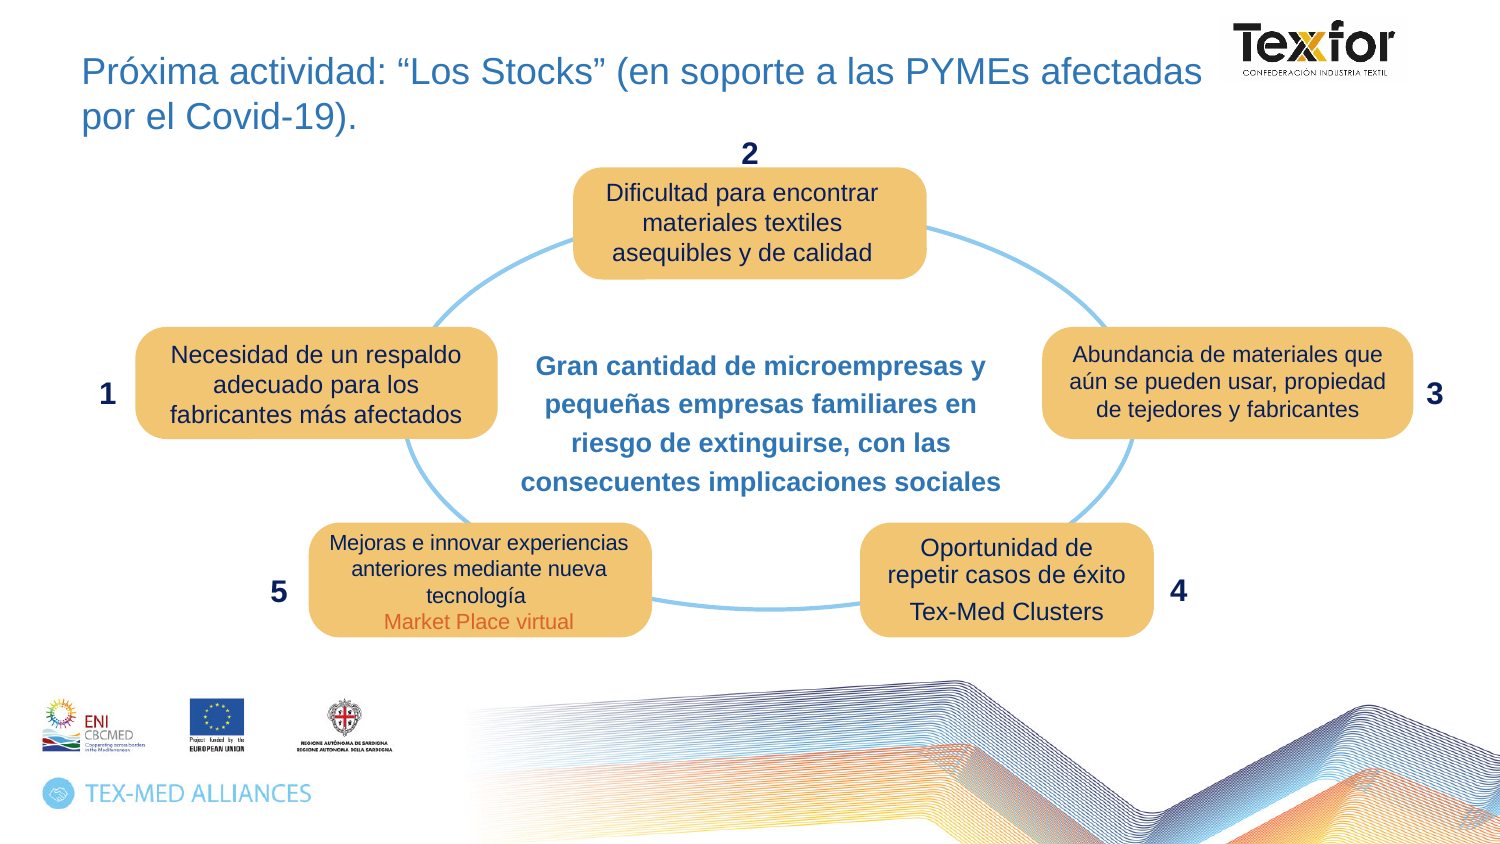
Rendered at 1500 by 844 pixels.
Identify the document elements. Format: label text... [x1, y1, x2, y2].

text_box Necesidad de un respaldo adecuado para los fabricantes más afectados [144, 330, 489, 436]
text_box [489, 336, 498, 430]
text_box [407, 227, 1133, 610]
text_box [153, 326, 480, 330]
text_box 4 [1161, 555, 1197, 615]
text_box 5 [261, 556, 297, 617]
picture [0, 0, 1500, 844]
text_box Dificultad para encontrar materiales textiles asequibles y de calidad [595, 169, 890, 275]
text_box Mejoras e innovar experiencias anteriores mediante nueva tecnología Market Place virtual [301, 521, 657, 642]
text_box [153, 436, 480, 440]
text_box Próxima actividad: “Los Stocks” (en soporte a las PYMEs afectadas por el Covid-19). [75, 41, 1228, 143]
text_box 1 [90, 358, 126, 418]
text_box Abundancia de materiales que aún se pueden usar, propiedad de tejedores y fabricantes [1051, 332, 1405, 430]
text_box Gran cantidad de microempresas y pequeñas empresas familiares en riesgo de extinguirse, con las consecuentes implicaciones sociales [504, 333, 1017, 505]
text_box [1042, 336, 1404, 440]
text_box [860, 522, 1154, 638]
text_box [1056, 326, 1400, 332]
text_box [135, 336, 144, 430]
text_box 2 [732, 118, 768, 178]
text_box Oportunidad de repetir casos de éxito Tex-Med Clusters [878, 527, 1135, 634]
text_box [573, 167, 927, 280]
text_box [1405, 337, 1414, 429]
text_box 3 [1417, 358, 1453, 418]
